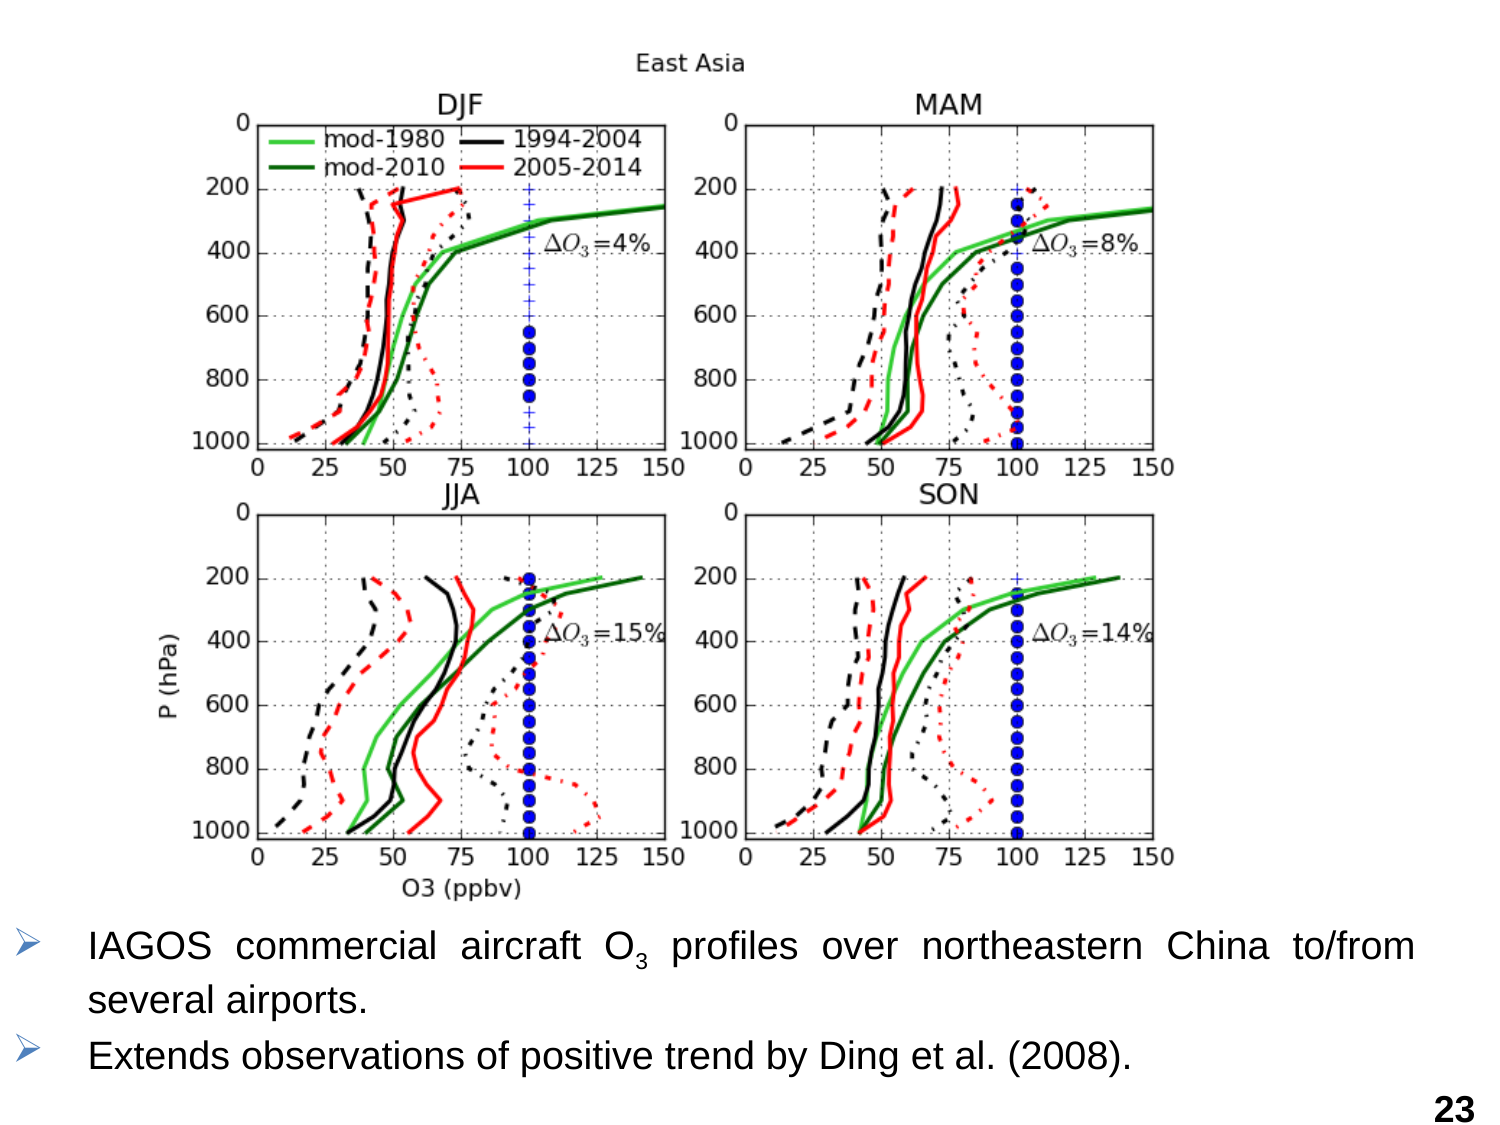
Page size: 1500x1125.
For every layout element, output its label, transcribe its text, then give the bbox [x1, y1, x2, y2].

picture [113, 36, 1269, 929]
text_box IAGOS commercial aircraft O3 profiles over northeastern China to/from several airports. Extends observations of positive trend by Ding et al. (2008). [0, 912, 1432, 1092]
